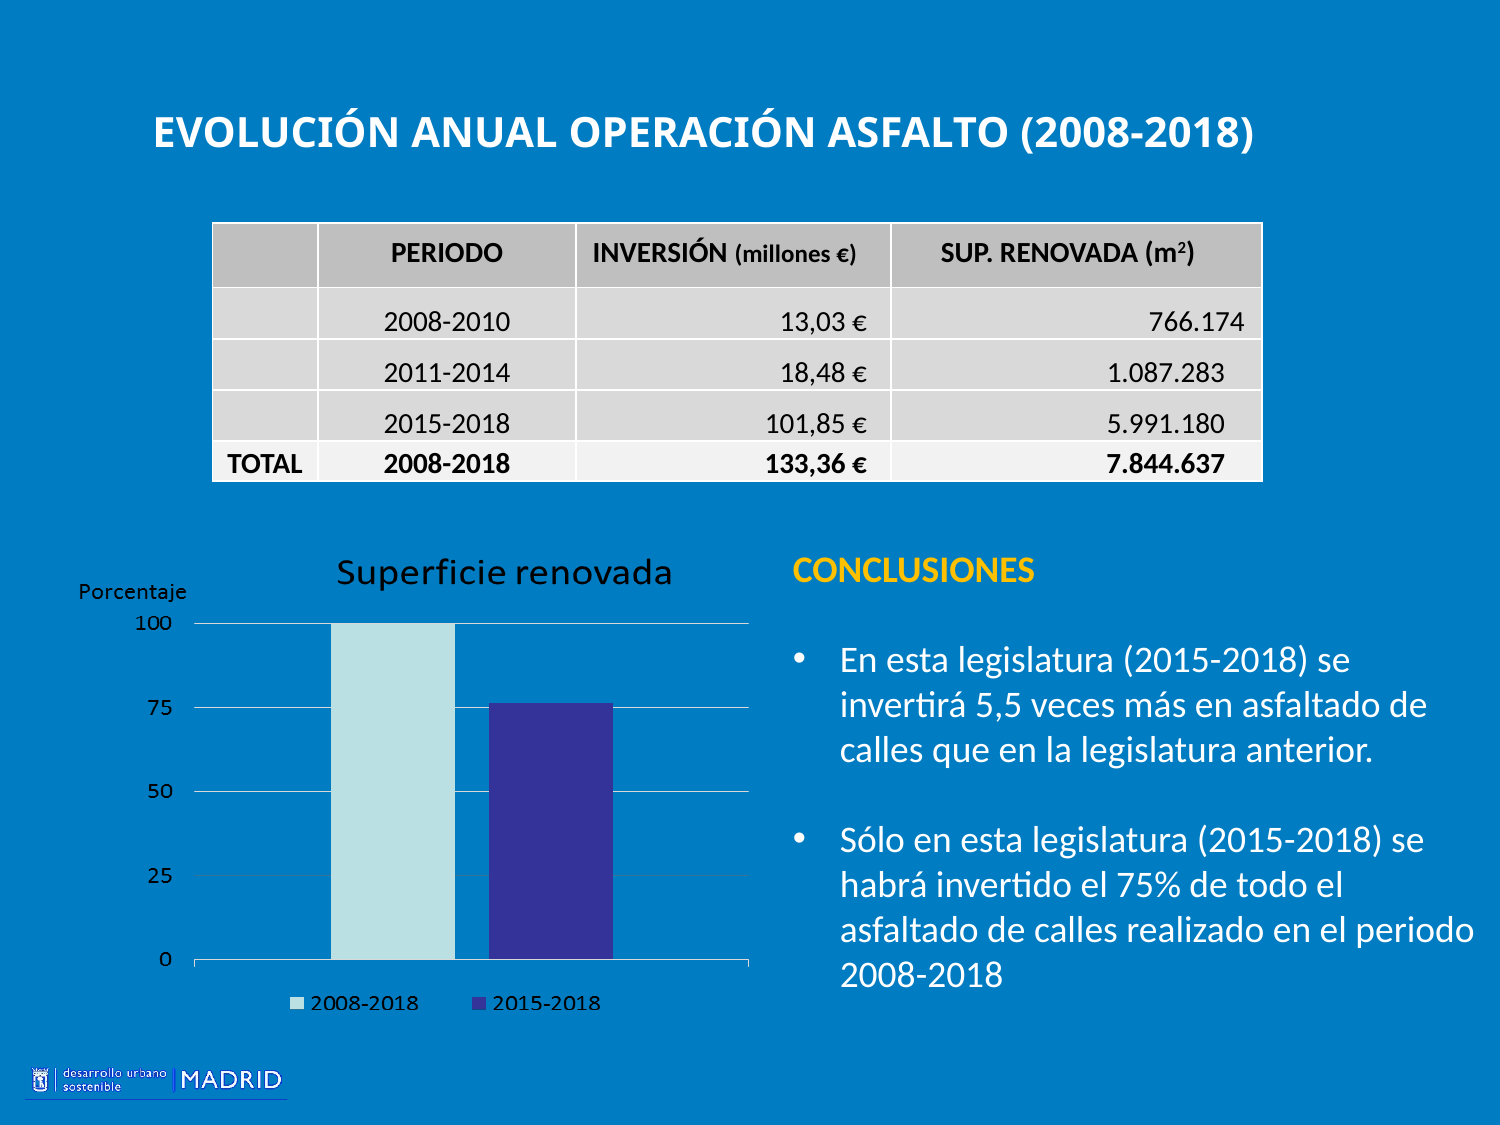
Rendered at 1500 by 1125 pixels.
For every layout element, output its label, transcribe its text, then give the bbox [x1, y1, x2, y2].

table_cell [213, 288, 317, 338]
table_header SUP. RENOVADA (m2) [892, 225, 1261, 287]
table_cell 7.844.637 [892, 442, 1261, 480]
table_cell [213, 391, 317, 440]
picture [24, 1062, 288, 1100]
table_cell 1.087.283 [892, 340, 1261, 389]
table_cell 2008-2010 [319, 288, 575, 338]
picture [0, 537, 773, 1036]
table_cell 2015-2018 [319, 391, 575, 440]
table_cell 133,36 € [577, 442, 890, 480]
text_box EVOLUCIÓN ANUAL OPERACIÓN ASFALTO (2008-2018) [137, 37, 1425, 225]
text_box CONCLUSIONES En esta legislatura (2015-2018) se invertirá 5,5 veces más en asfaltado de calles que en la legislatura anterior. Sólo en esta legislatura (2015-2018) se habrá invertido el 75% de todo el asfaltado de calles realizado en el periodo 2008-2018 [778, 537, 1494, 1048]
table_cell 2008-2018 [319, 442, 575, 480]
table_cell 18,48 € [577, 340, 890, 389]
table_cell [213, 340, 317, 389]
table_cell 101,85 € [577, 391, 890, 440]
table_header PERIODO [319, 225, 575, 287]
table_cell TOTAL [213, 442, 317, 480]
table_cell 766.174 [892, 288, 1261, 338]
table_cell 5.991.180 [892, 391, 1261, 440]
table_cell 2011-2014 [319, 340, 575, 389]
table_header [213, 225, 317, 287]
table_header INVERSIÓN (millones €) [577, 225, 890, 287]
table_cell 13,03 € [577, 288, 890, 338]
